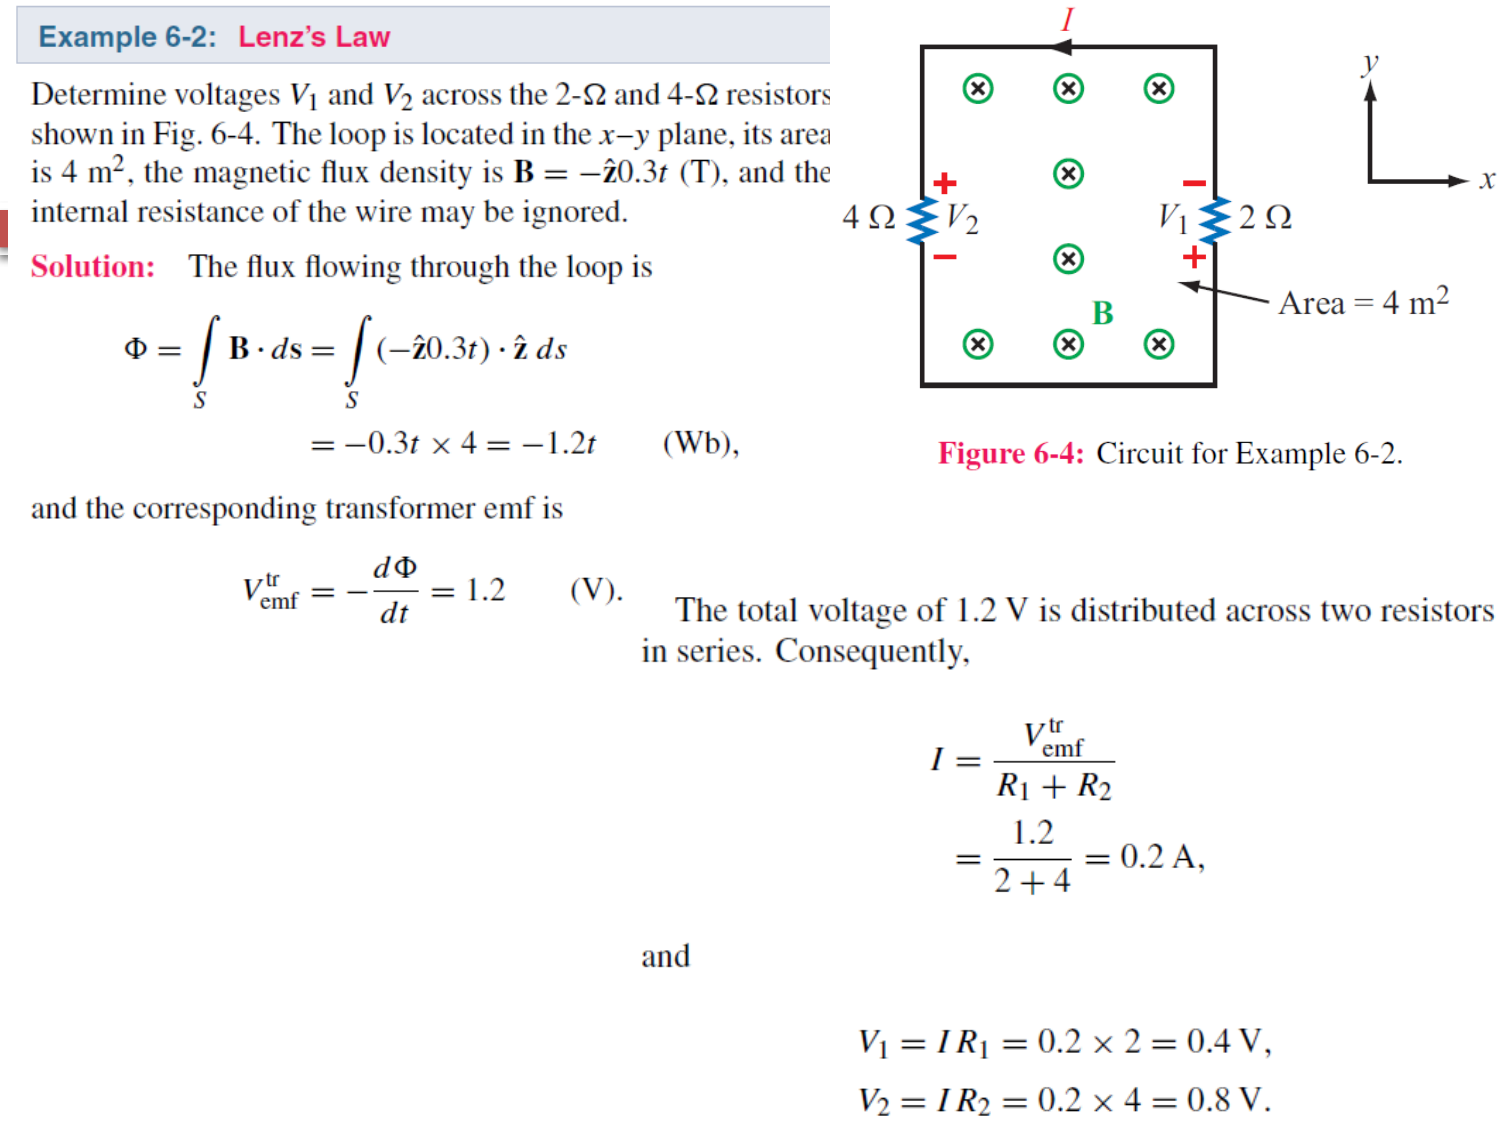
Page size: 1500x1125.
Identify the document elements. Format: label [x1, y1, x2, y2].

picture [829, 0, 1500, 476]
list [8, 0, 851, 651]
picture [634, 587, 1500, 1125]
